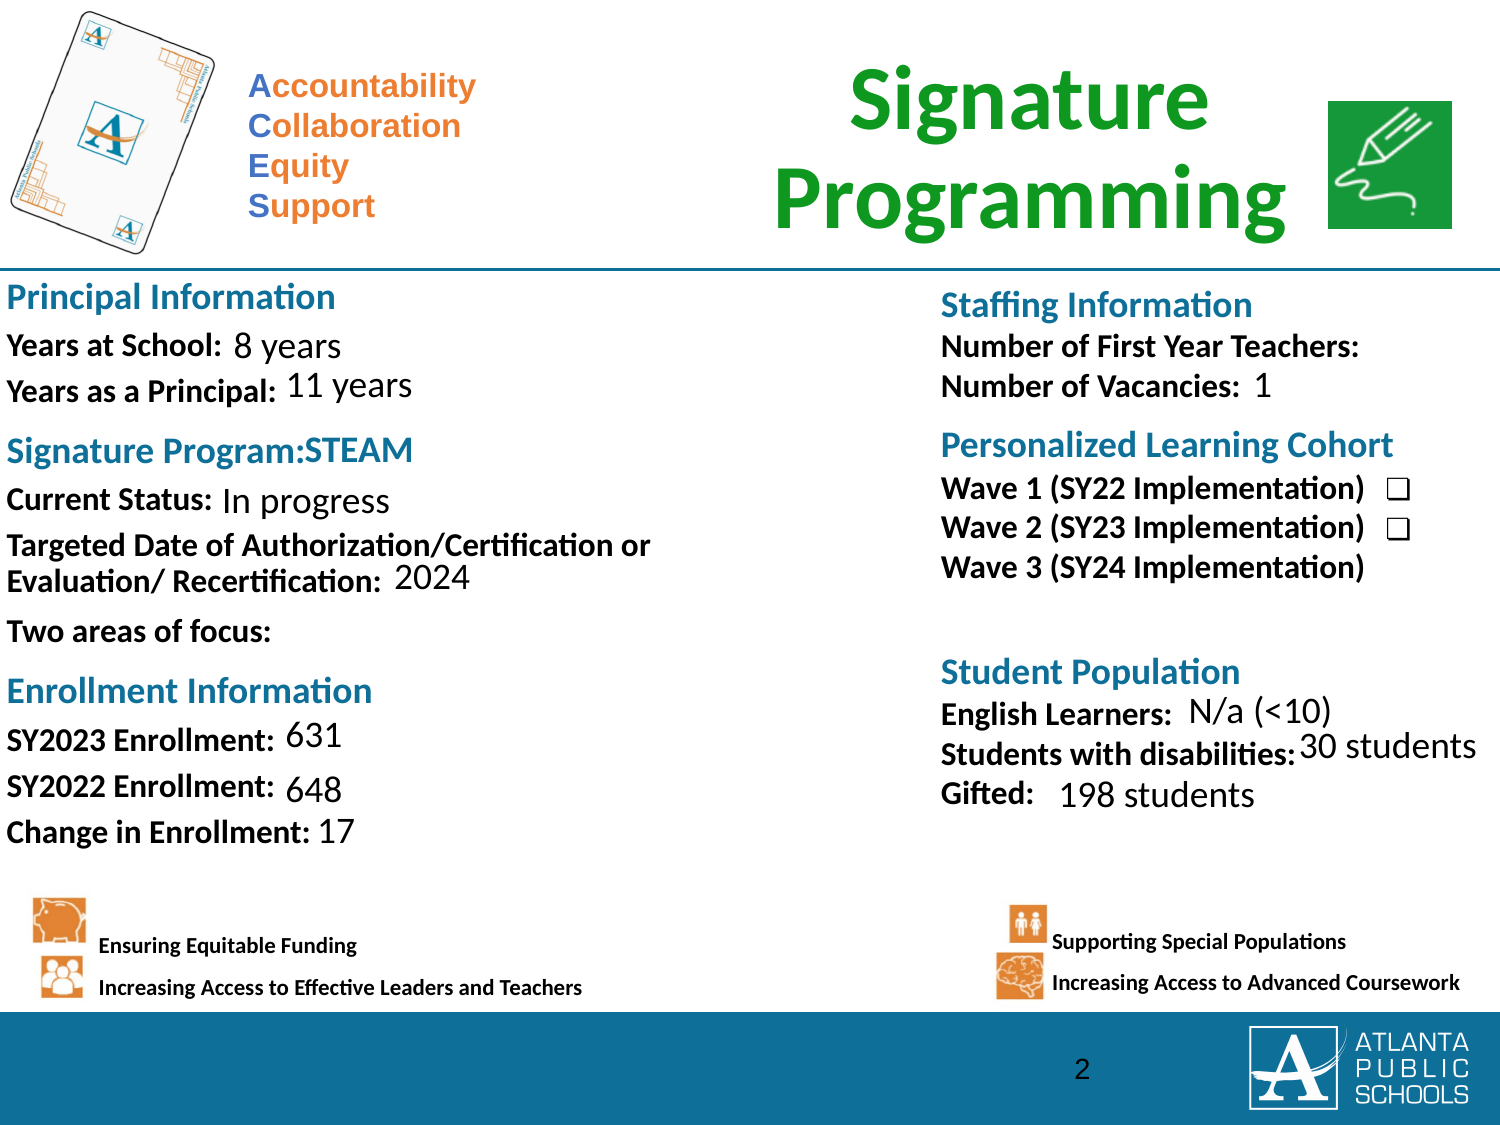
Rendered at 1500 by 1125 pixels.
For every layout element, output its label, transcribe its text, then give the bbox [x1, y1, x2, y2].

text_box [261, 599, 455, 660]
picture [1328, 101, 1452, 229]
text_box 1 [1238, 352, 1486, 413]
picture [1240, 1015, 1478, 1122]
text_box [1347, 451, 1444, 603]
text_box In progress [207, 468, 478, 529]
slide_number 2 [1059, 1042, 1397, 1103]
picture [7, 7, 218, 256]
text_box 11 years [270, 352, 471, 413]
text_box STEAM [289, 423, 605, 479]
picture [996, 891, 1060, 943]
picture [28, 952, 92, 1002]
text_box 198 students [1043, 762, 1305, 823]
picture [20, 890, 99, 947]
text_box 17 [302, 798, 573, 859]
text_box 648 [270, 757, 541, 818]
text_box N/a (<10) [1173, 678, 1444, 739]
picture [986, 944, 1050, 1010]
text_box 30 students [1283, 713, 1500, 774]
text_box 631 [270, 702, 541, 757]
text_box 2024 [379, 544, 573, 605]
text_box 8 years [218, 313, 419, 374]
